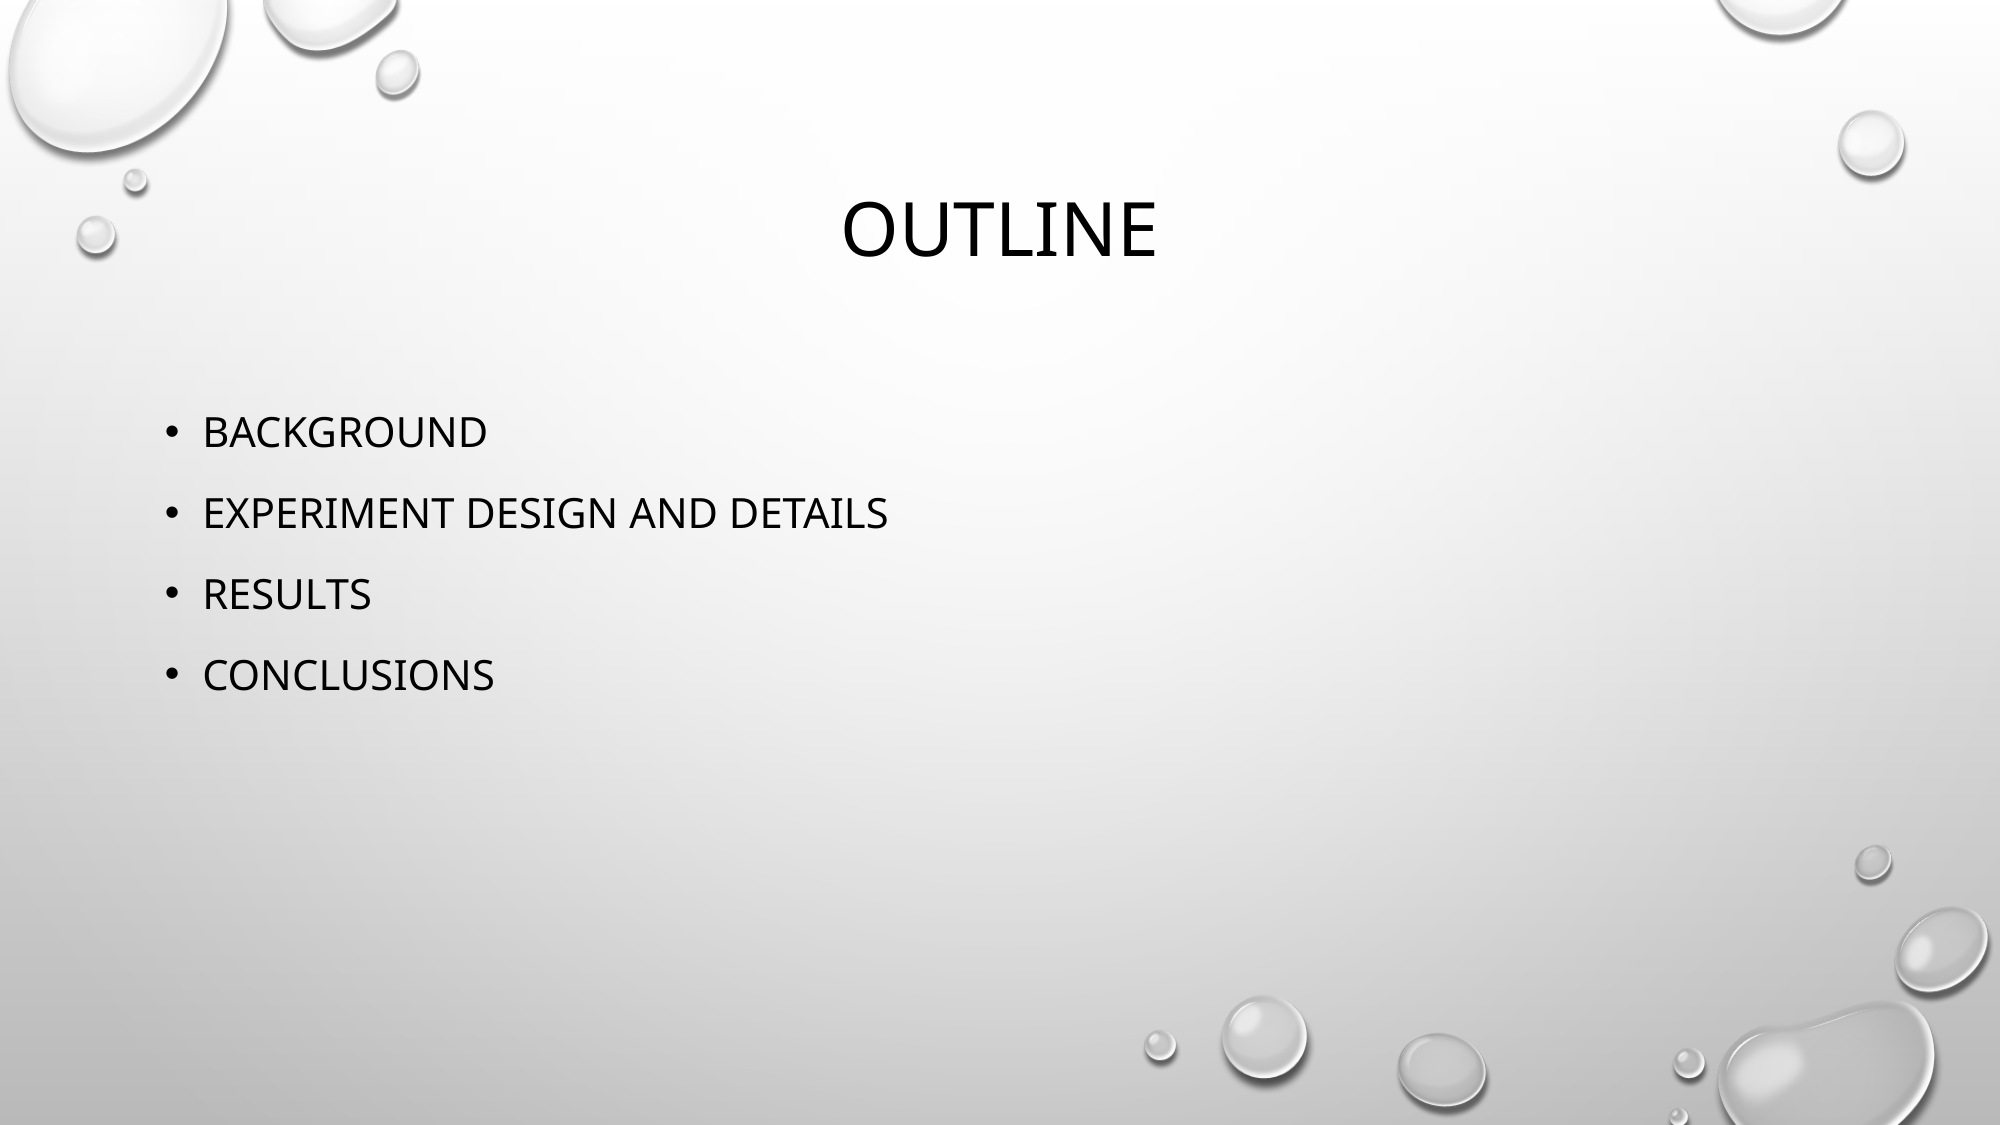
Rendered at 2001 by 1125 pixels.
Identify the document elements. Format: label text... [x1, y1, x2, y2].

title Outline [149, 101, 1851, 364]
picture [0, 0, 2000, 1125]
list background Experiment design and details Results conclusions [149, 388, 1850, 950]
